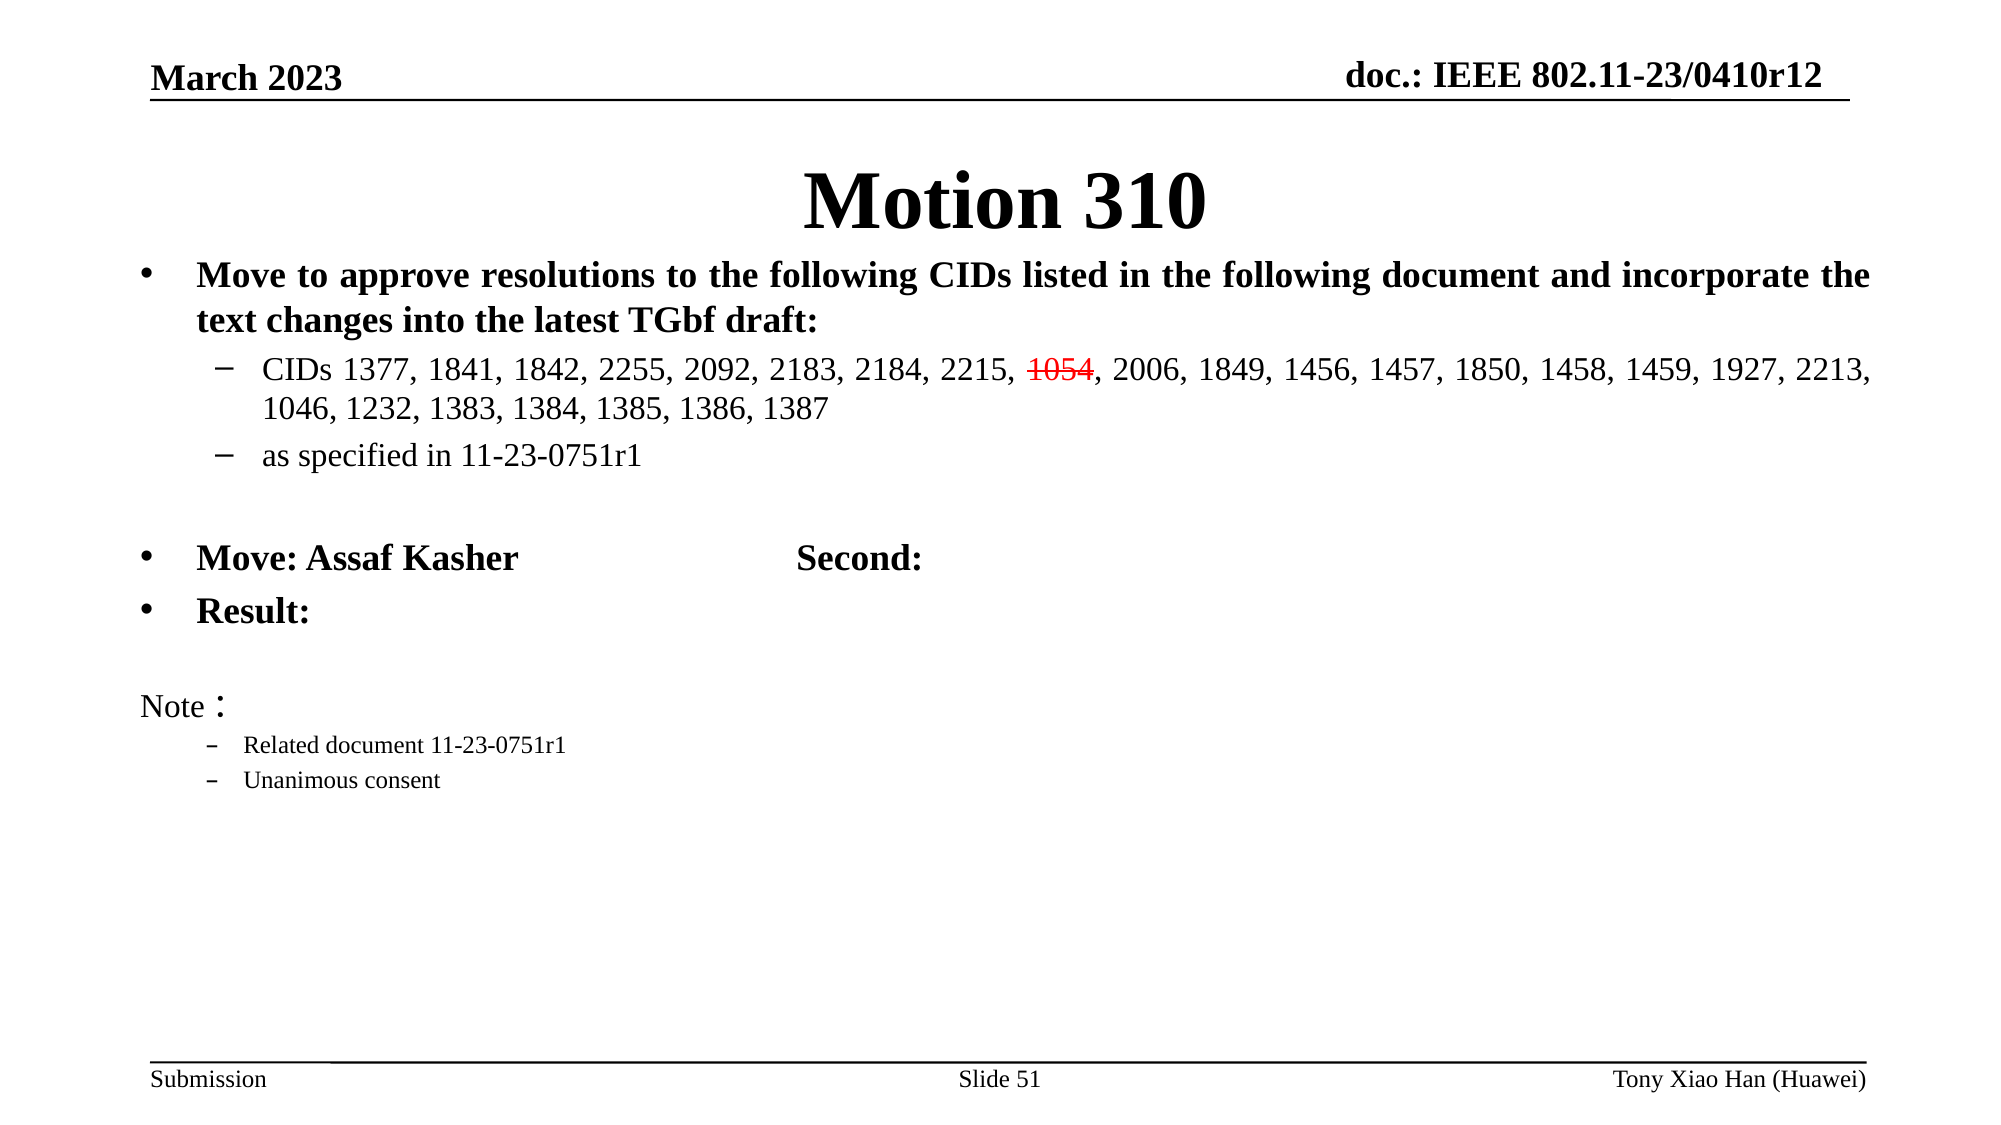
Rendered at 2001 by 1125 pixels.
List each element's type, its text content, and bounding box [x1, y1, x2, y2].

text_box Move to approve resolutions to the following CIDs listed in the following document and incorporate the text changes into the latest TGbf draft: CIDs 1377, 1841, 1842, 2255, 2092, 2183, 2184, 2215, 1054, 2006, 1849, 1456, 1457, 1850, 1458, 1459, 1927, 2213, 1046, 1232, 1383, 1384, 1385, 1386, 1387 as specified in 11-23-0751r1 Move: Assaf Kasher Second: Result: Note： Related document 11-23-0751r1 Unanimous consent [125, 212, 1888, 900]
text_box Motion 310 [368, 137, 1644, 212]
